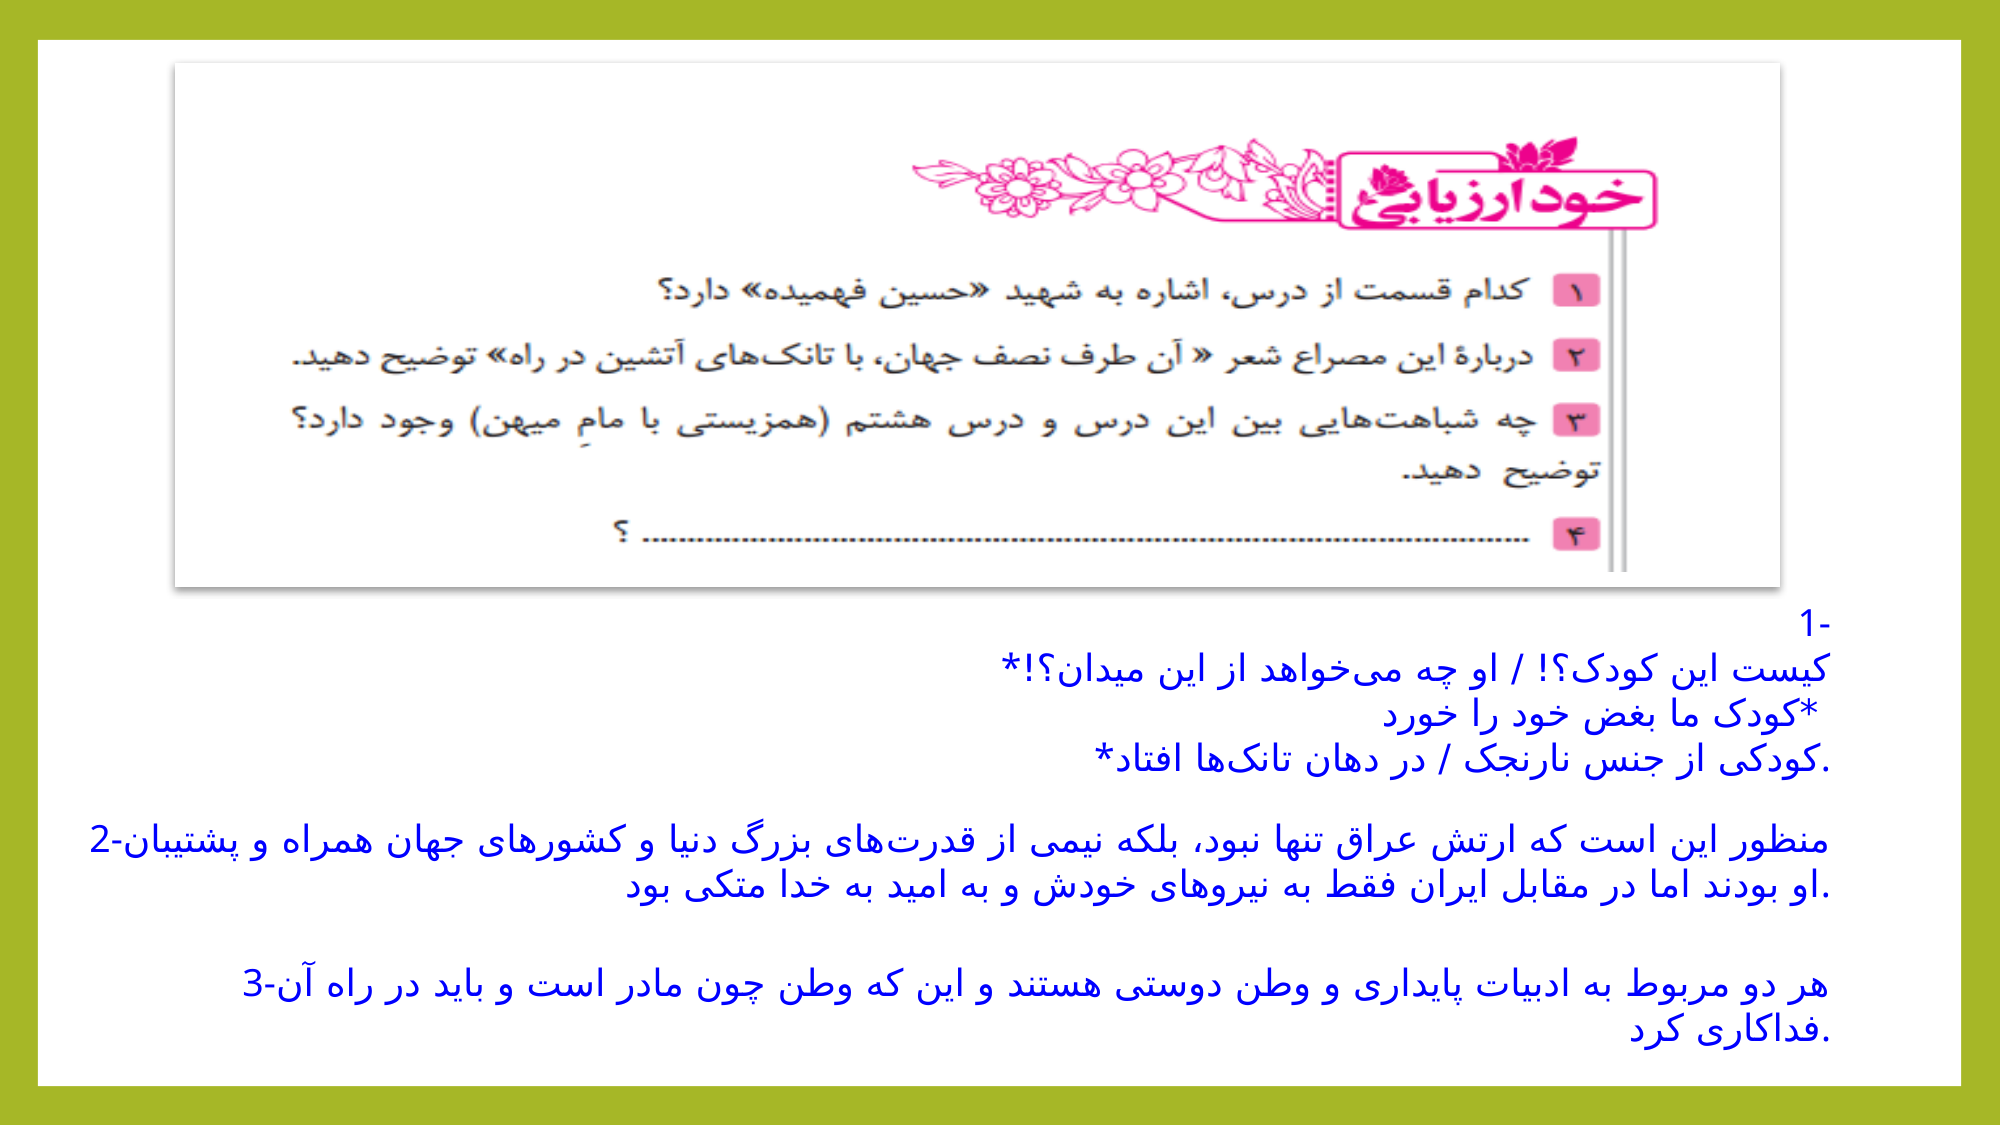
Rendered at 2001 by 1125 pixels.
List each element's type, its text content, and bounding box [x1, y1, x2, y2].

picture [188, 77, 1766, 573]
text_box 1- *کیست این کودک؟! / او چه می‌خواهد از این میدان؟! *کودک ما بغض خود را خورد *کودکی از جنس نارنجک / در دهان تانک‌ها افتاد. [384, 591, 1846, 787]
text_box 2-منظور این است که ارتش عراق تنها نبود، بلکه نیمی از قدرت‌های بزرگ دنیا و کشورهای جهان همراه و پشتیبان او بودند اما در مقابل ایران فقط به نیروهای خودش و به امید به خدا متکی بود. [59, 807, 1846, 912]
text_box 3-هر دو مربوط به ادبیات پایداری و وطن دوستی هستند و این که وطن چون مادر است و باید در راه آن فداکاری کرد. [154, 951, 1846, 1056]
